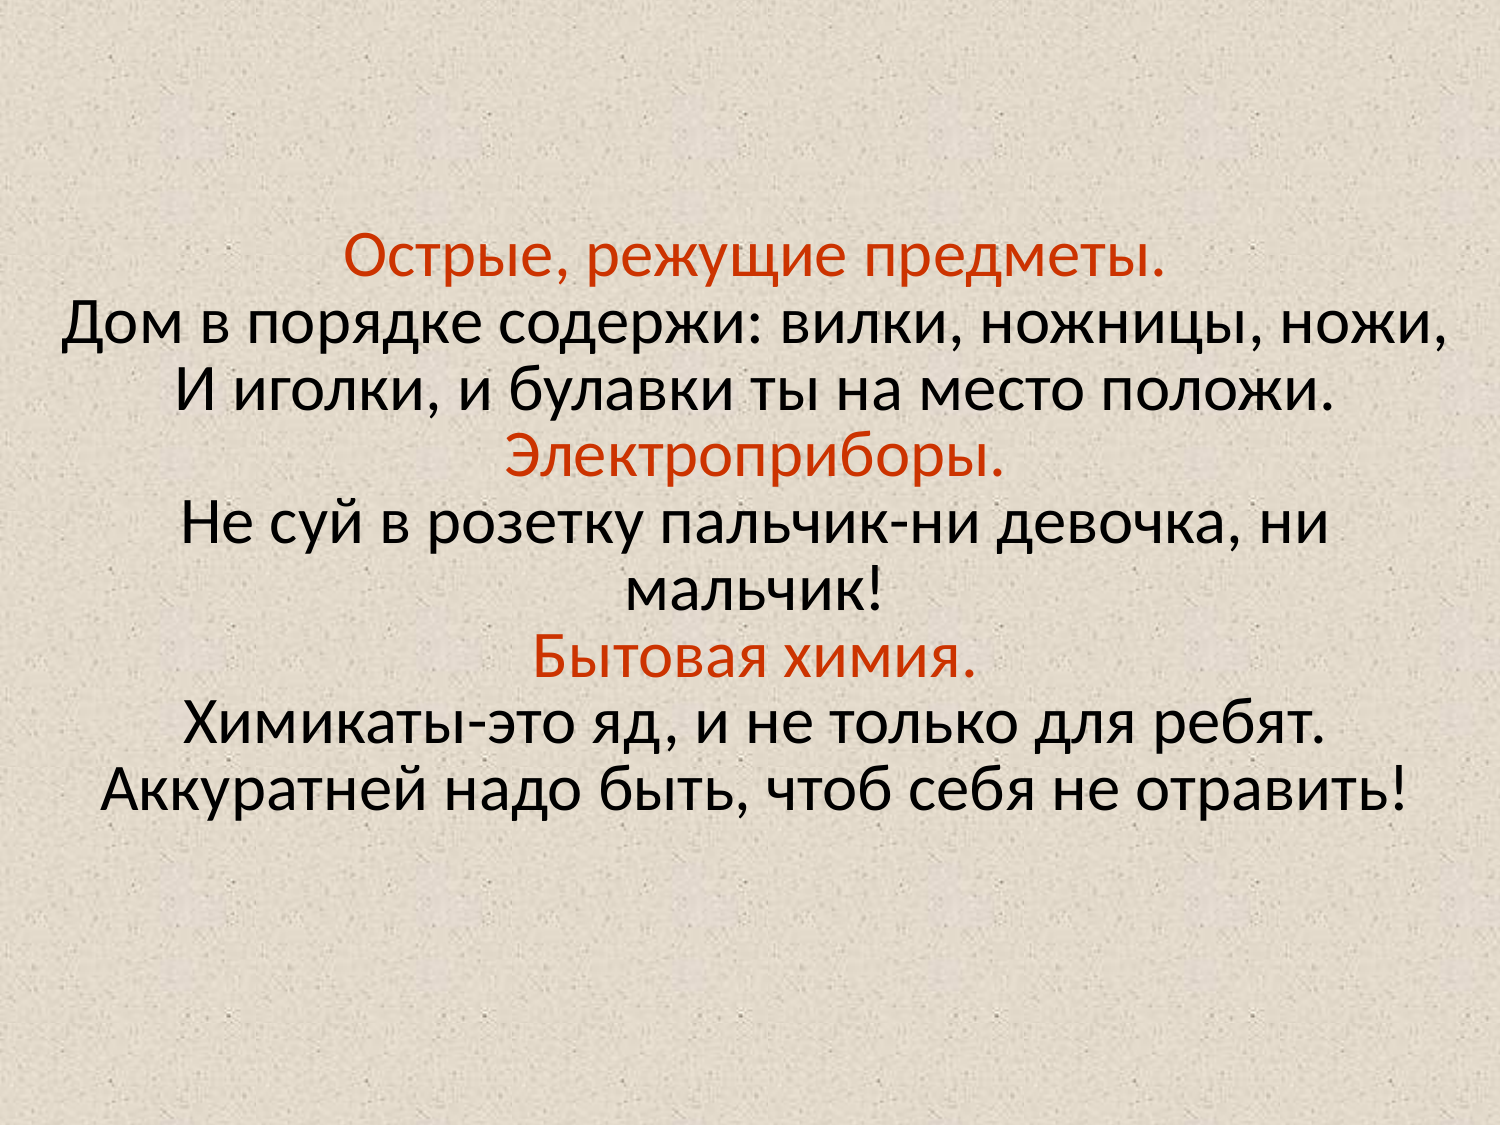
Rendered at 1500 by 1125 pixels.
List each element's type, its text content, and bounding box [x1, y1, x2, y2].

picture [0, 0, 1500, 1125]
title Острые, режущие предметы. Дом в порядке содержи: вилки, ножницы, ножи, И иголки, и булавки ты на место положи. Электроприборы. Не суй в розетку пальчик-ни девочка, ни мальчик! Бытовая химия. Химикаты-это яд, и не только для ребят. Аккуратней надо быть, чтоб себя не отравить! [41, 54, 1471, 1000]
